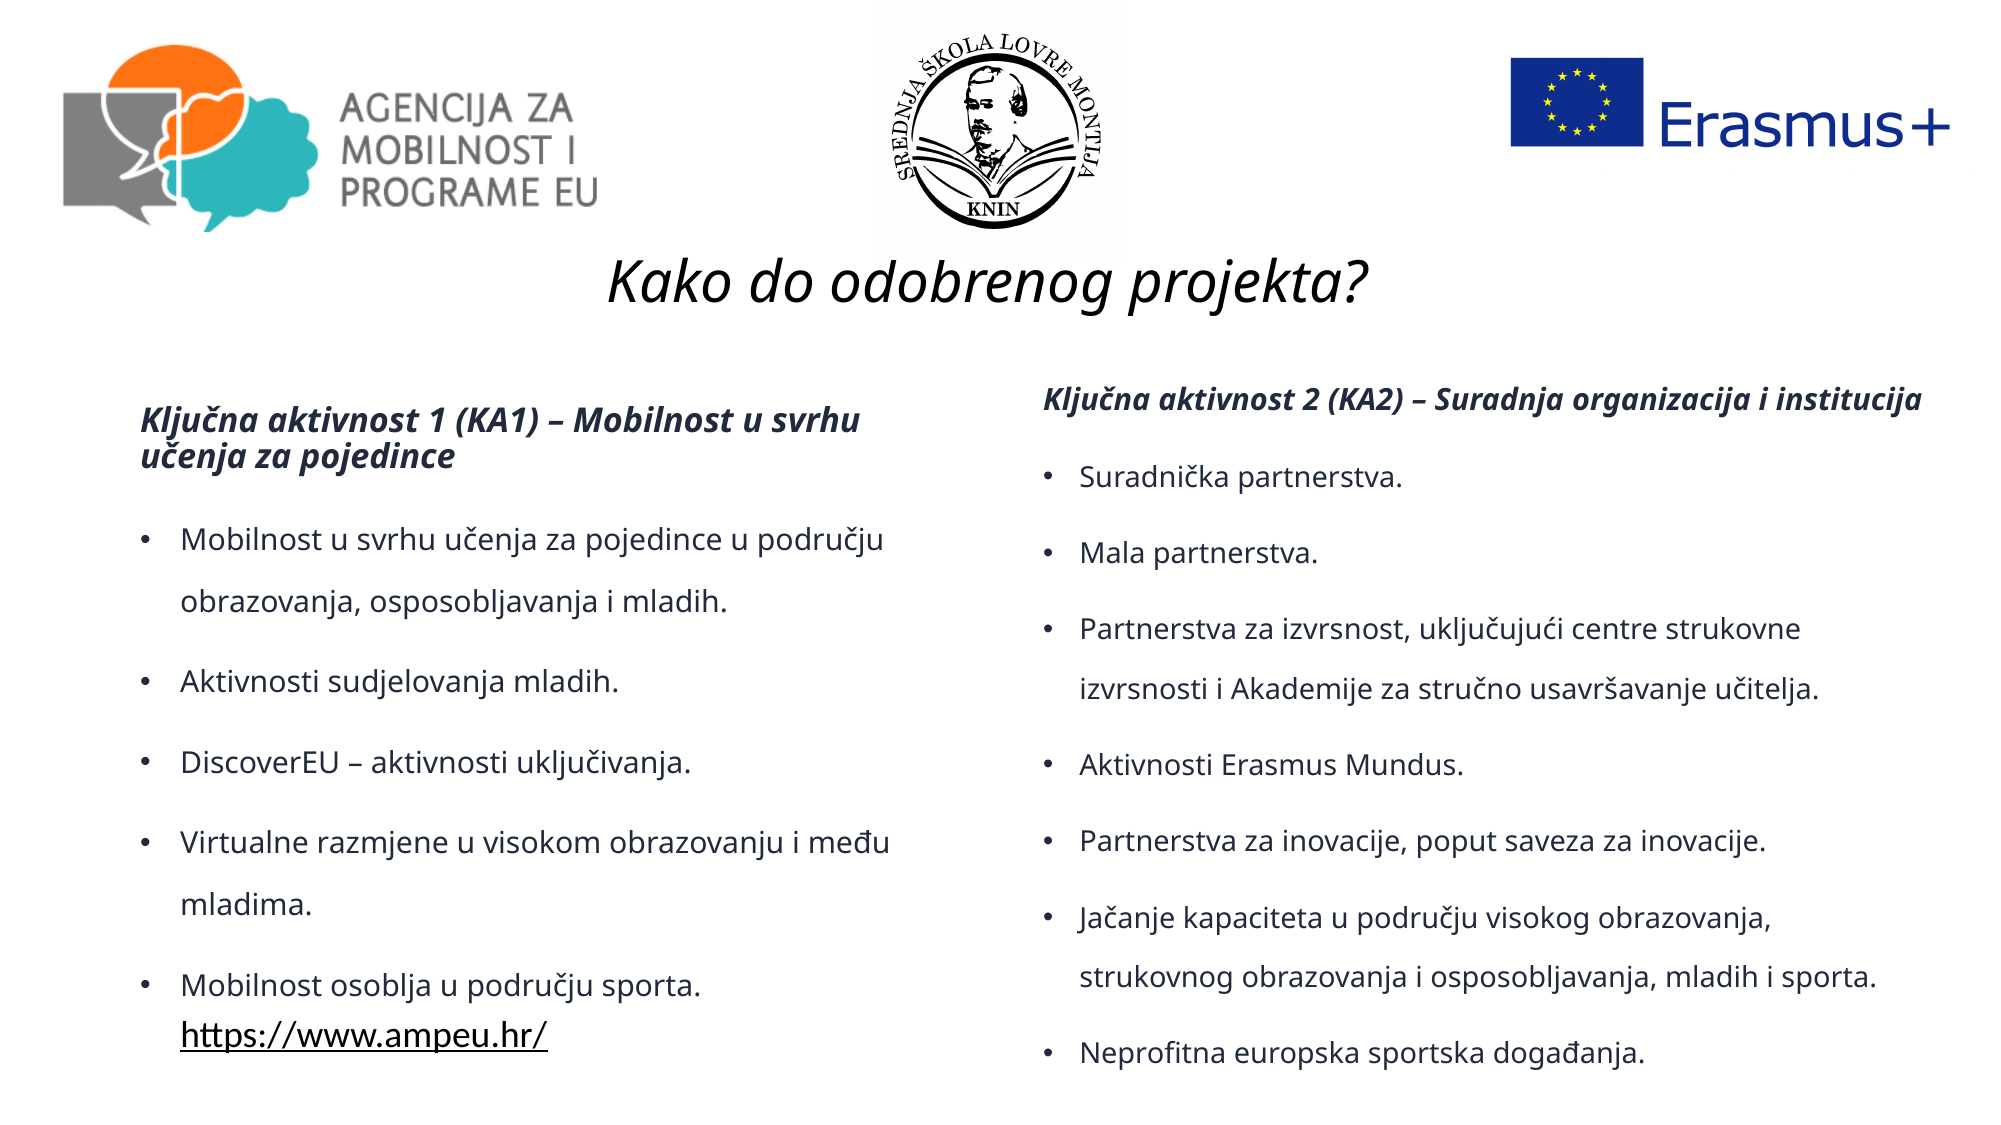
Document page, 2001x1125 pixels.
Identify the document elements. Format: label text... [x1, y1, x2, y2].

picture [1485, 31, 1975, 172]
picture [874, 4, 1126, 260]
list Ključna aktivnost 2 (KA2) – Suradnja organizacija i institucija Suradnička partnerstva. Mala partnerstva. Partnerstva za izvrsnost, uključujući centre strukovne izvrsnosti i Akademije za stručno usavršavanje učitelja. Aktivnosti Erasmus Mundus. Partnerstva za inovacije, poput saveza za inovacije. Jačanje kapaciteta u području visokog obrazovanja, strukovnog obrazovanja i osposobljavanja, mladih i sporta. Neprofitna europska sportska događanja. [1028, 376, 1949, 1090]
title Kako do odobrenog projekta? [125, 174, 1850, 392]
list Ključna aktivnost 1 (KA1) – Mobilnost u svrhu učenja za pojedince Mobilnost u svrhu učenja za pojedince u području obrazovanja, osposobljavanja i mladih. Aktivnosti sudjelovanja mladih. DiscoverEU – aktivnosti uključivanja. Virtualne razmjene u visokom obrazovanju i među mladima. Mobilnost osoblja u području sporta. [125, 395, 988, 1014]
picture [43, 31, 611, 232]
text_box https://www.ampeu.hr/ [165, 1002, 569, 1063]
